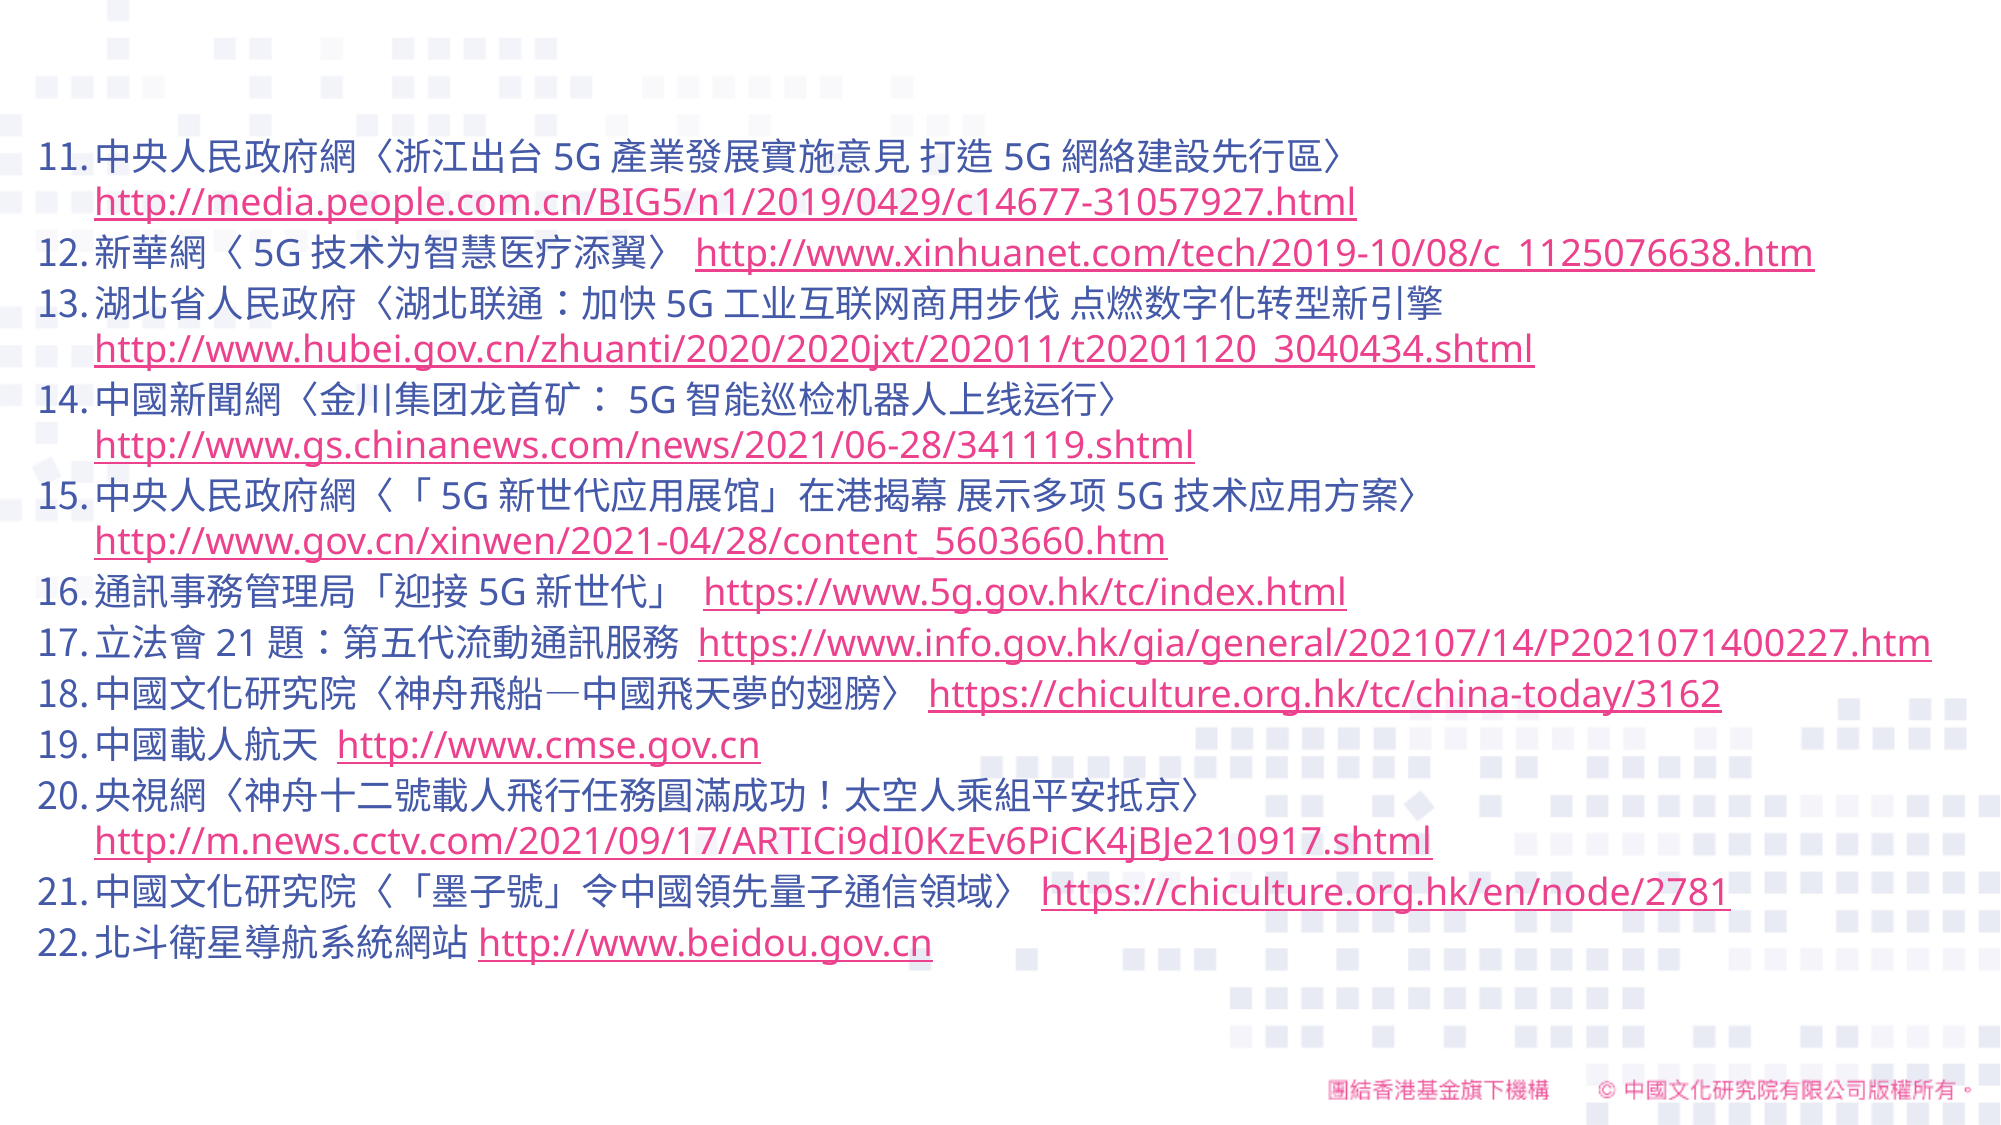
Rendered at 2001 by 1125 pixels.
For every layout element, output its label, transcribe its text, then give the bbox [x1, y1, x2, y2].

text_box 中央人民政府網〈浙江出台5G產業發展實施意見 打造5G網絡建設先行區〉http://media.people.com.cn/BIG5/n1/2019/0429/c14677-31057927.html 新華網〈5G技术为智慧医疗添翼〉http://www.xinhuanet.com/tech/2019-10/08/c_1125076638.htm 湖北省人民政府〈湖北联通：加快5G工业互联网商用步伐 点燃数字化转型新引擎http://www.hubei.gov.cn/zhuanti/2020/2020jxt/202011/t20201120_3040434.shtml 中國新聞網〈金川集团龙首矿：5G智能巡检机器人上线运行〉http://www.gs.chinanews.com/news/2021/06-28/341119.shtml 中央人民政府網〈「5G新世代应用展馆」在港揭幕 展示多项5G技术应用方案〉http://www.gov.cn/xinwen/2021-04/28/content_5603660.htm 通訊事務管理局「迎接5G新世代」 https://www.5g.gov.hk/tc/index.html 立法會21題：第五代流動通訊服務 https://www.info.gov.hk/gia/general/202107/14/P2021071400227.htm 中國文化研究院〈神舟飛船—中國飛天夢的翅膀〉https://chiculture.org.hk/tc/china-today/3162 中國載人航天 http://www.cmse.gov.cn 央視網〈神舟十二號載人飛行任務圓滿成功！太空人乘組平安抵京〉http://m.news.cctv.com/2021/09/17/ARTICi9dI0KzEv6PiCK4jBJe210917.shtml 中國文化研究院〈「墨子號」令中國領先量子通信領域〉https://chiculture.org.hk/en/node/2781 北斗衛星導航系統網站http://www.beidou.gov.cn [23, 125, 1952, 978]
picture [0, 0, 2001, 1125]
